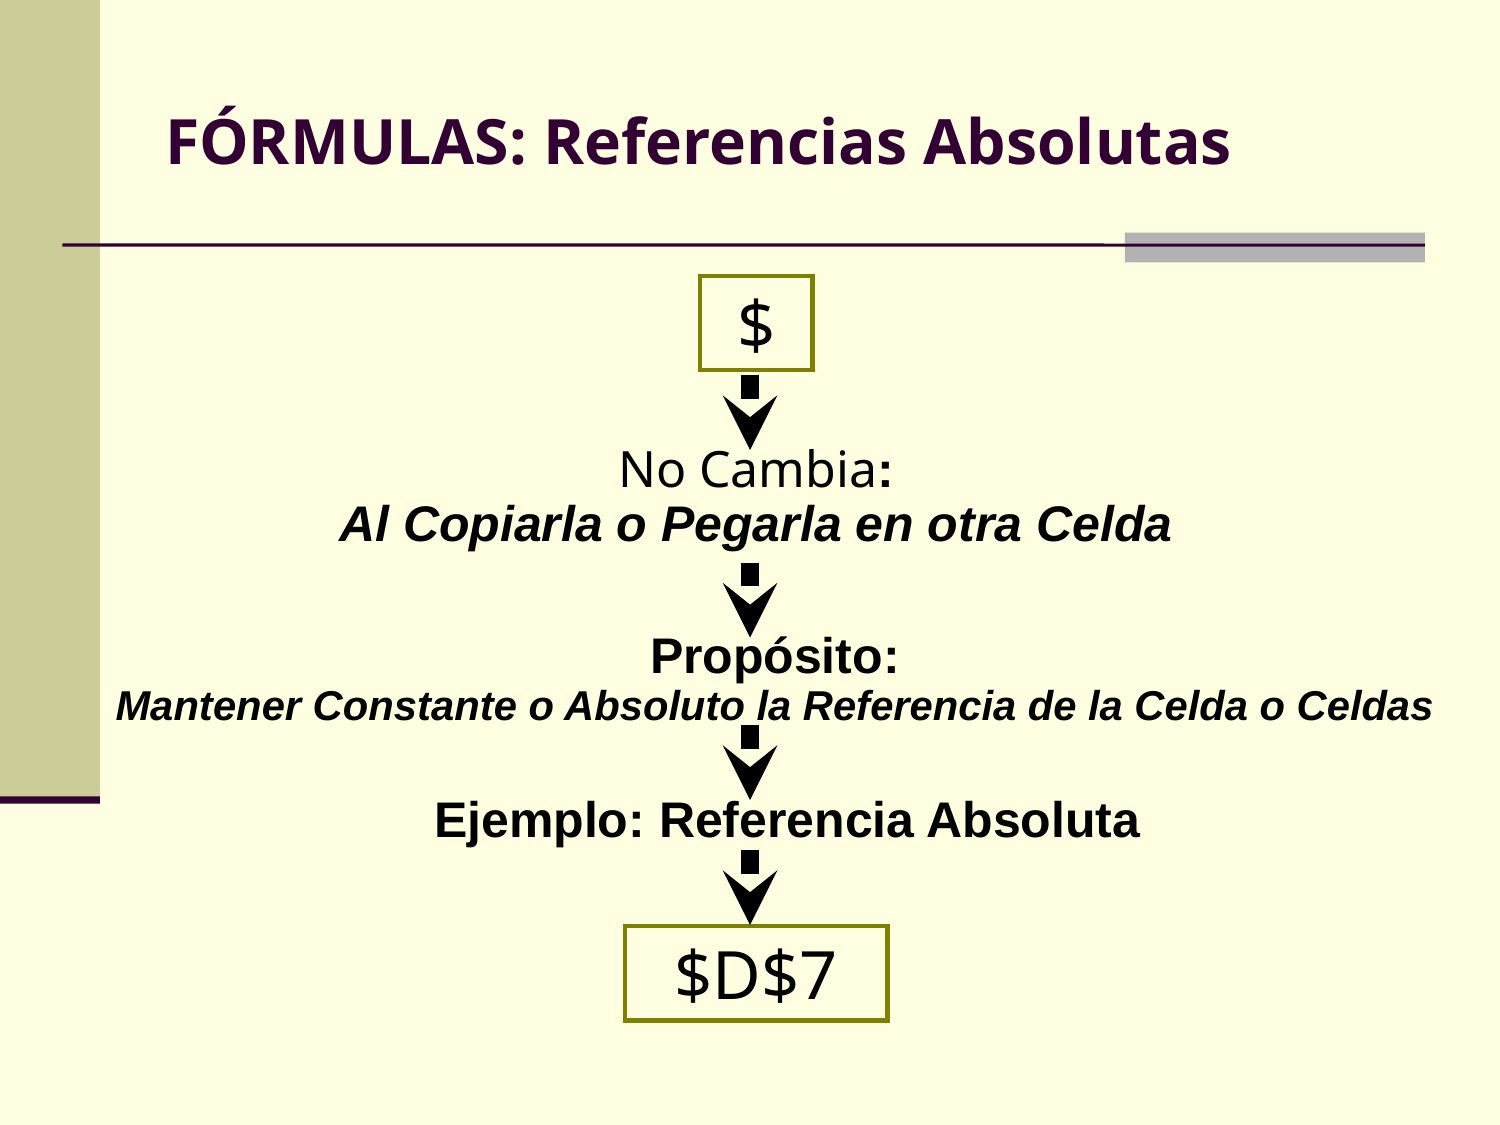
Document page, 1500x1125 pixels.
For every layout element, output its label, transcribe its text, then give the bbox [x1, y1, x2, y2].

text_box Ejemplo: Referencia Absoluta [412, 787, 1163, 857]
text_box [743, 625, 757, 638]
text_box $ [699, 275, 813, 371]
text_box Propósito: Mantener Constante o Absoluto la Referencia de la Celda o Celdas [99, 623, 1450, 738]
text_box No Cambia: Al Copiarla o Pegarla en otra Celda [274, 437, 1238, 561]
text_box [743, 912, 757, 925]
text_box $D$7 [624, 925, 888, 1021]
title FÓRMULAS: Referencias Absolutas [150, 45, 1425, 234]
